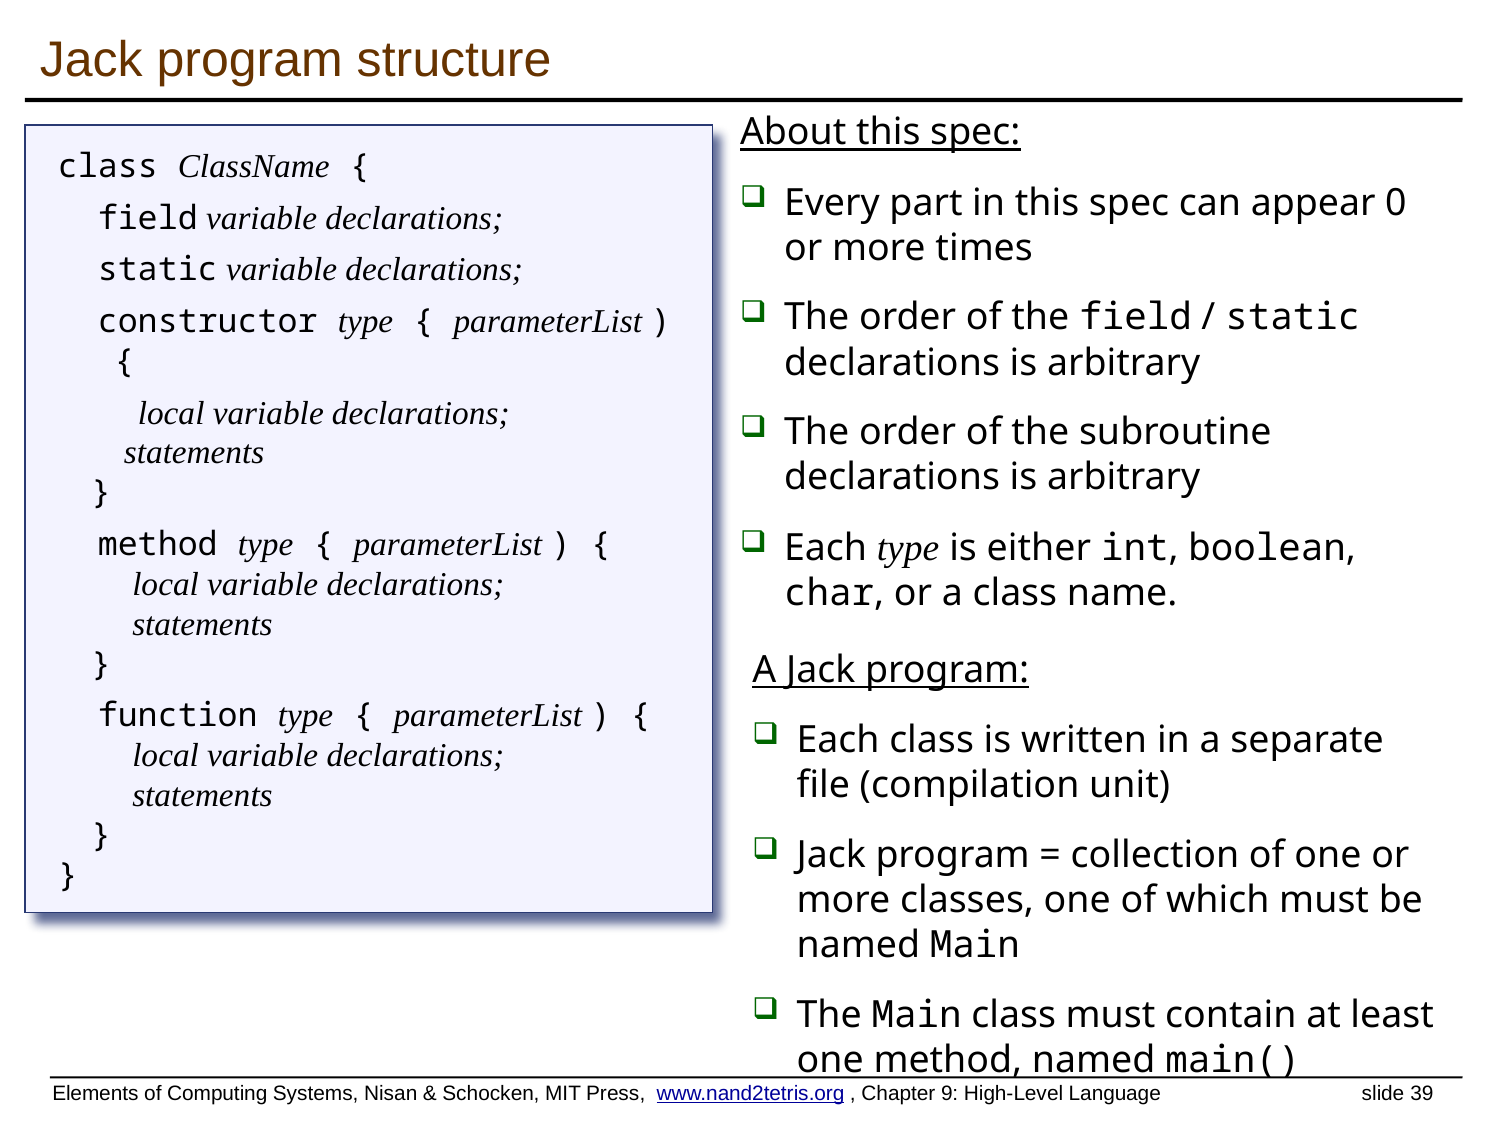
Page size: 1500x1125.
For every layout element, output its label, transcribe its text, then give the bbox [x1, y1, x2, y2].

list A Jack program: Each class is written in a separate file (compilation unit) Jack program = collection of one or more classes, one of which must be named Main The Main class must contain at least one method, named main() [737, 637, 1463, 1063]
text_box class ClassName { field variable declarations; static variable declarations; constructor type { parameterList ) { local variable declarations; statements } method type { parameterList ) { local variable declarations; statements } function type { parameterList ) { local variable declarations; statements } } [24, 125, 713, 913]
title Jack program structure [24, 12, 1463, 100]
text_box About this spec: Every part in this spec can appear 0 or more times The order of the field / static declarations is arbitrary The order of the subroutine declarations is arbitrary Each type is either int, boolean, char, or a class name. [724, 99, 1463, 613]
